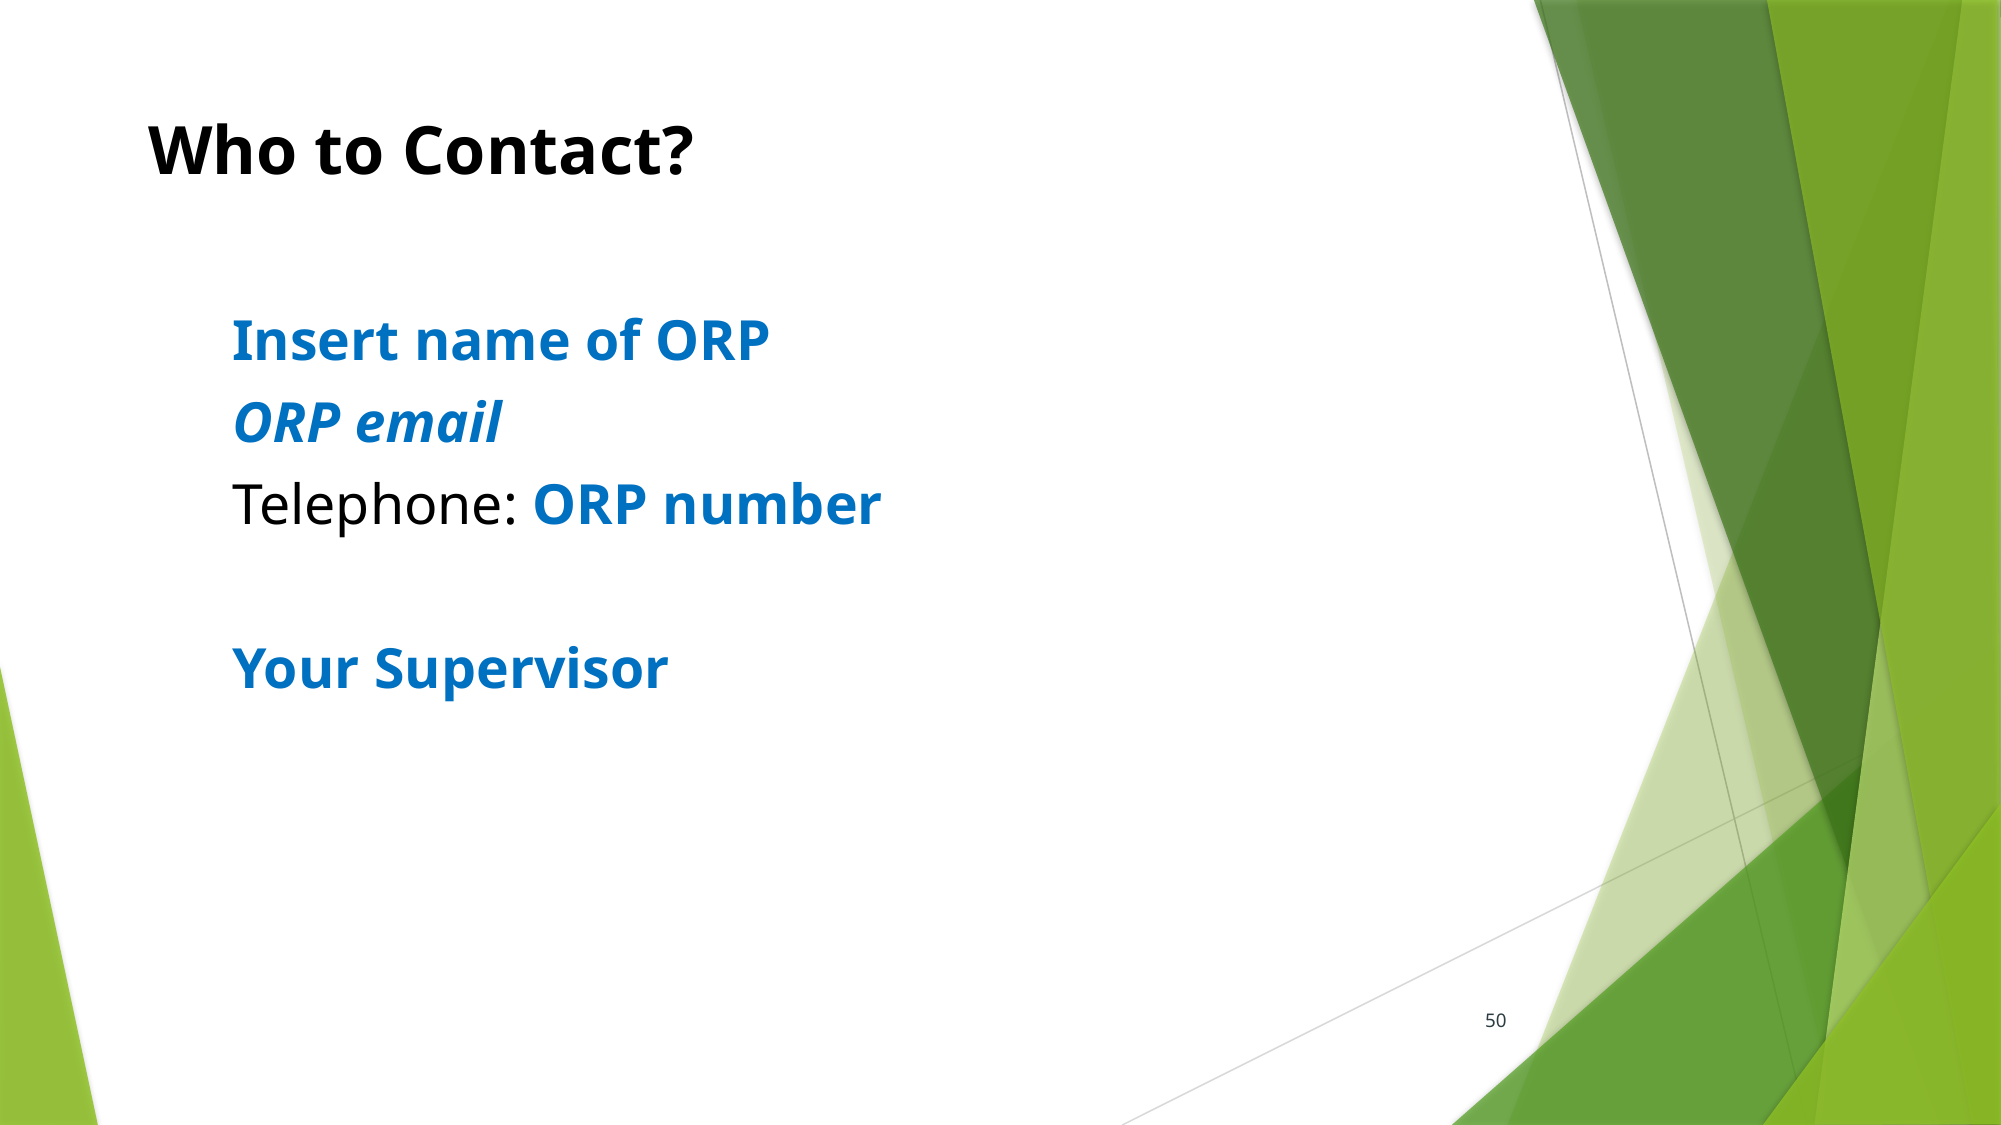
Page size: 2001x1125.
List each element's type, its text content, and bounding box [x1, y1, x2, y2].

slide_number 50 [1409, 991, 1522, 1051]
list Insert name of ORP ORP email Telephone: ORP number Your Supervisor [217, 297, 1035, 831]
title Who to Contact? [133, 99, 1522, 317]
